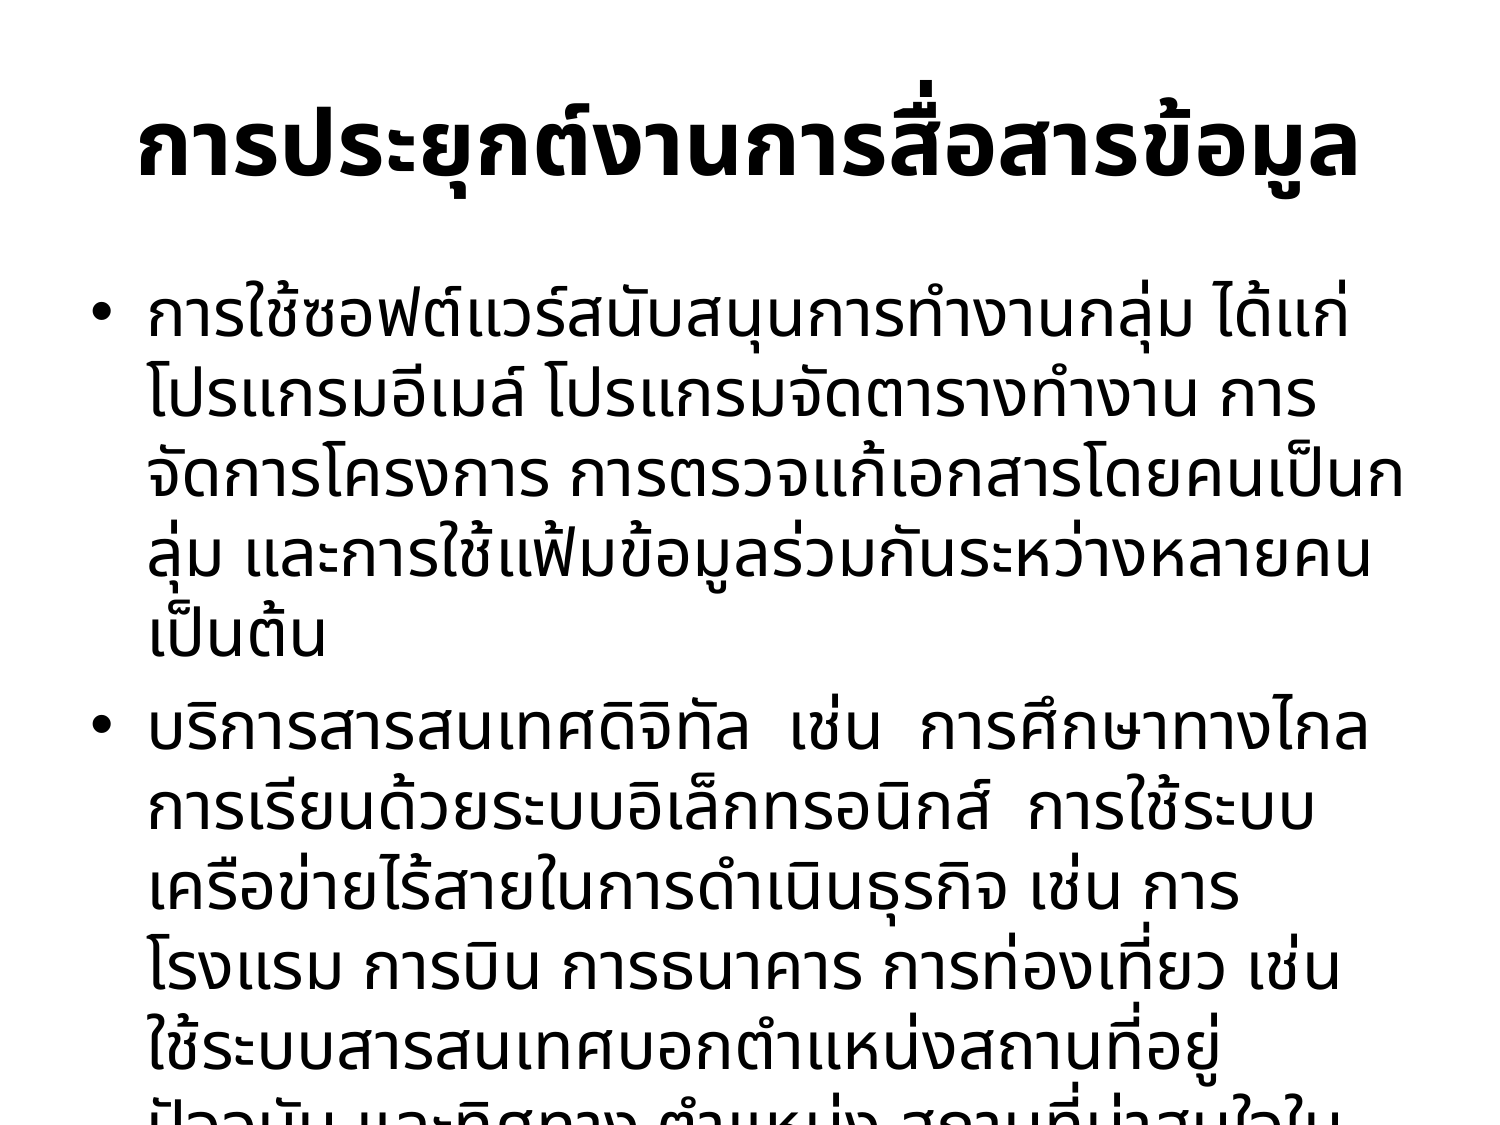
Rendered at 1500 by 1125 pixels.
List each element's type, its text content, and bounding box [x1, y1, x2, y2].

list การใช้ซอฟต์แวร์สนับสนุนการทำงานกลุ่ม ได้แก่ โปรแกรมอีเมล์ โปรแกรมจัดตารางทำงาน การจัดการโครงการ การตรวจแก้เอกสารโดยคนเป็นกลุ่ม และการใช้แฟ้มข้อมูลร่วมกันระหว่างหลายคน เป็นต้น บริการสารสนเทศดิจิทัล เช่น การศึกษาทางไกล การเรียนด้วยระบบอิเล็กทรอนิกส์ การใช้ระบบเครือข่ายไร้สายในการดำเนินธุรกิจ เช่น การโรงแรม การบิน การธนาคาร การท่องเที่ยว เช่น ใช้ระบบสารสนเทศบอกตำแหน่งสถานที่อยู่ปัจจุบัน และทิศทาง ตำแหน่ง สถานที่น่าสนใจในเส้นการเดินทาง [75, 262, 1425, 1005]
title การประยุกต์งานการสื่อสารข้อมูล [75, 45, 1425, 233]
